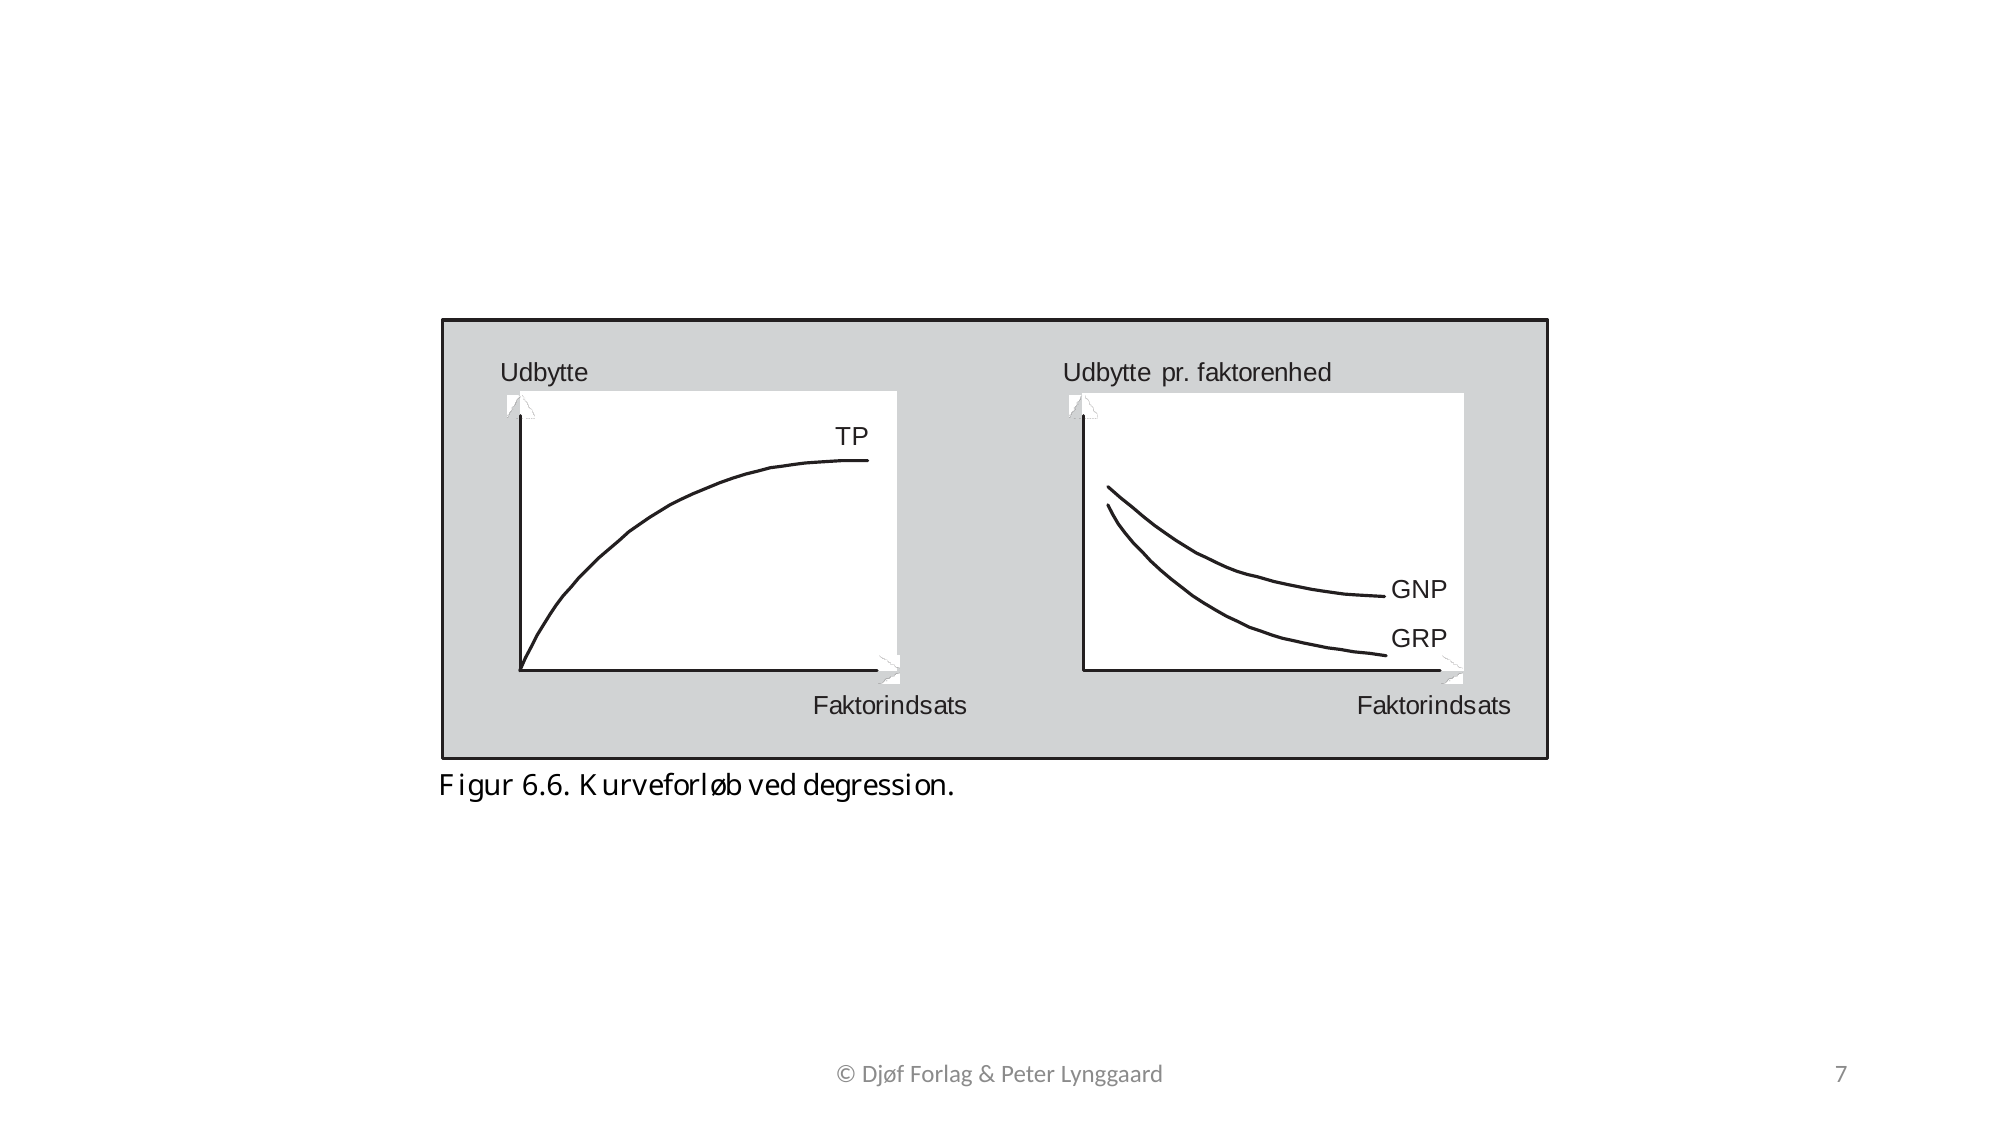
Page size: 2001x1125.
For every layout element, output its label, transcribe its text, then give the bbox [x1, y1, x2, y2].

slide_number 7 [1412, 1042, 1863, 1103]
footer © Djøf Forlag & Peter Lynggaard [662, 1042, 1338, 1103]
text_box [426, 299, 1574, 816]
